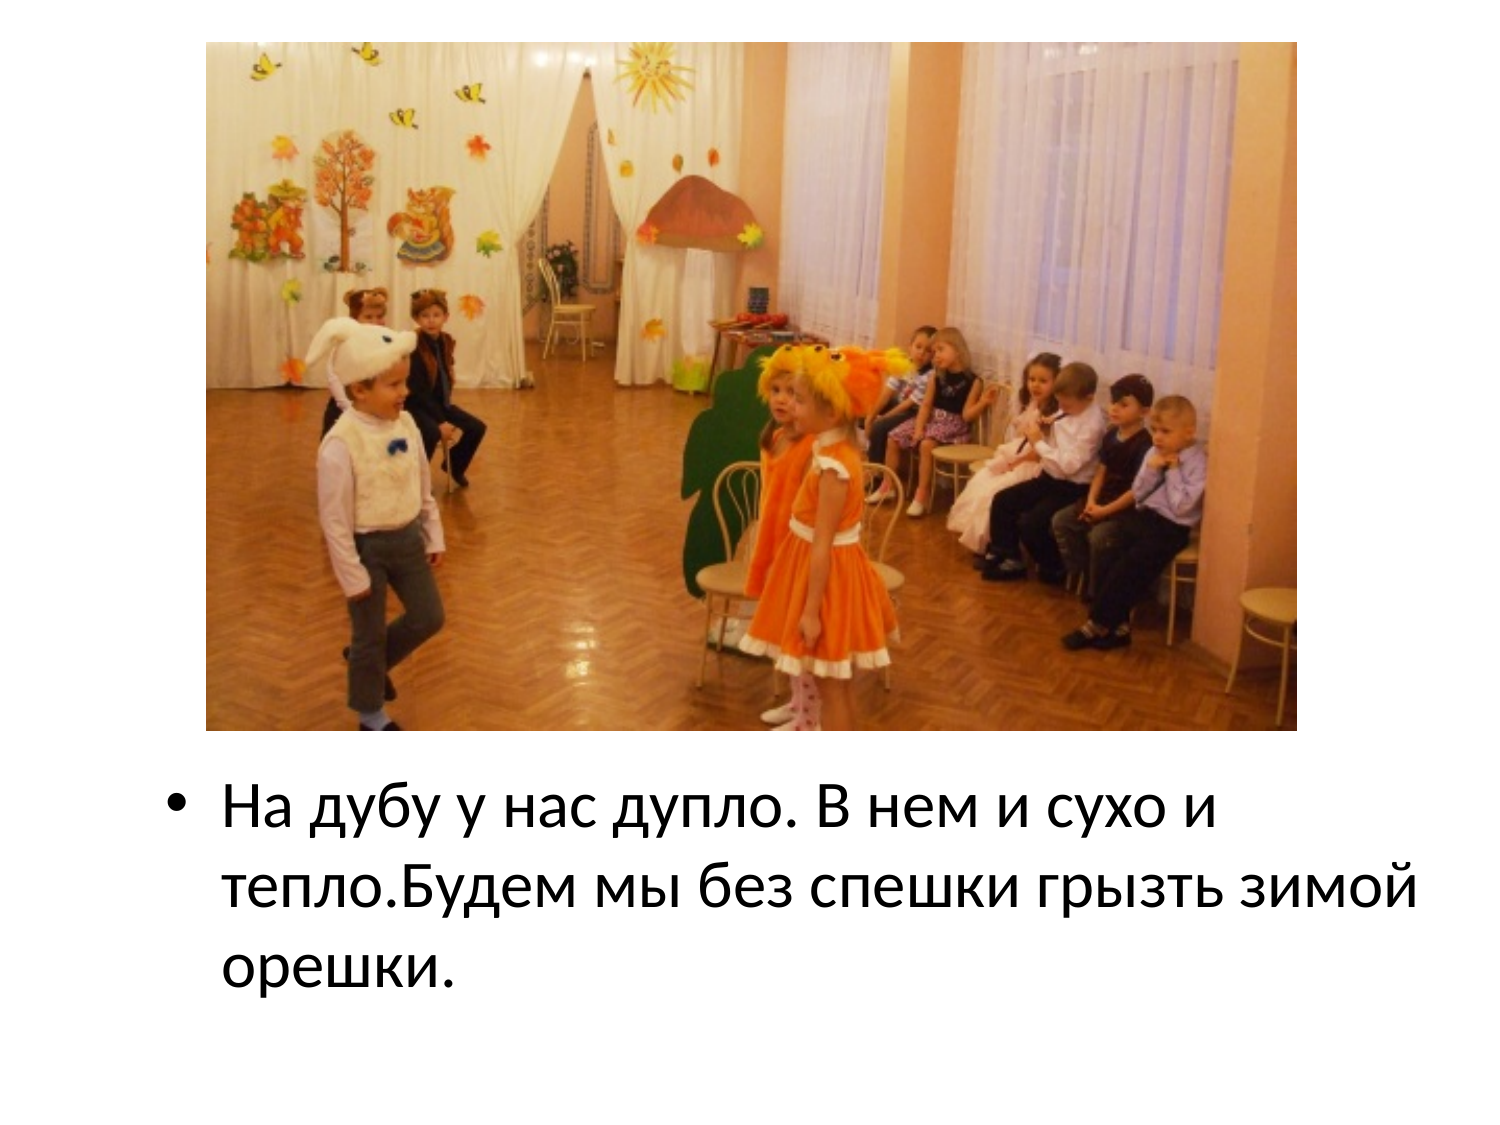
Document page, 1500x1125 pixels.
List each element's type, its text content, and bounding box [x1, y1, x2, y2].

picture [206, 42, 1297, 731]
list На дубу у нас дупло. В нем и сухо и тепло.Будем мы без спешки грызть зимой орешки. [150, 753, 1500, 1125]
